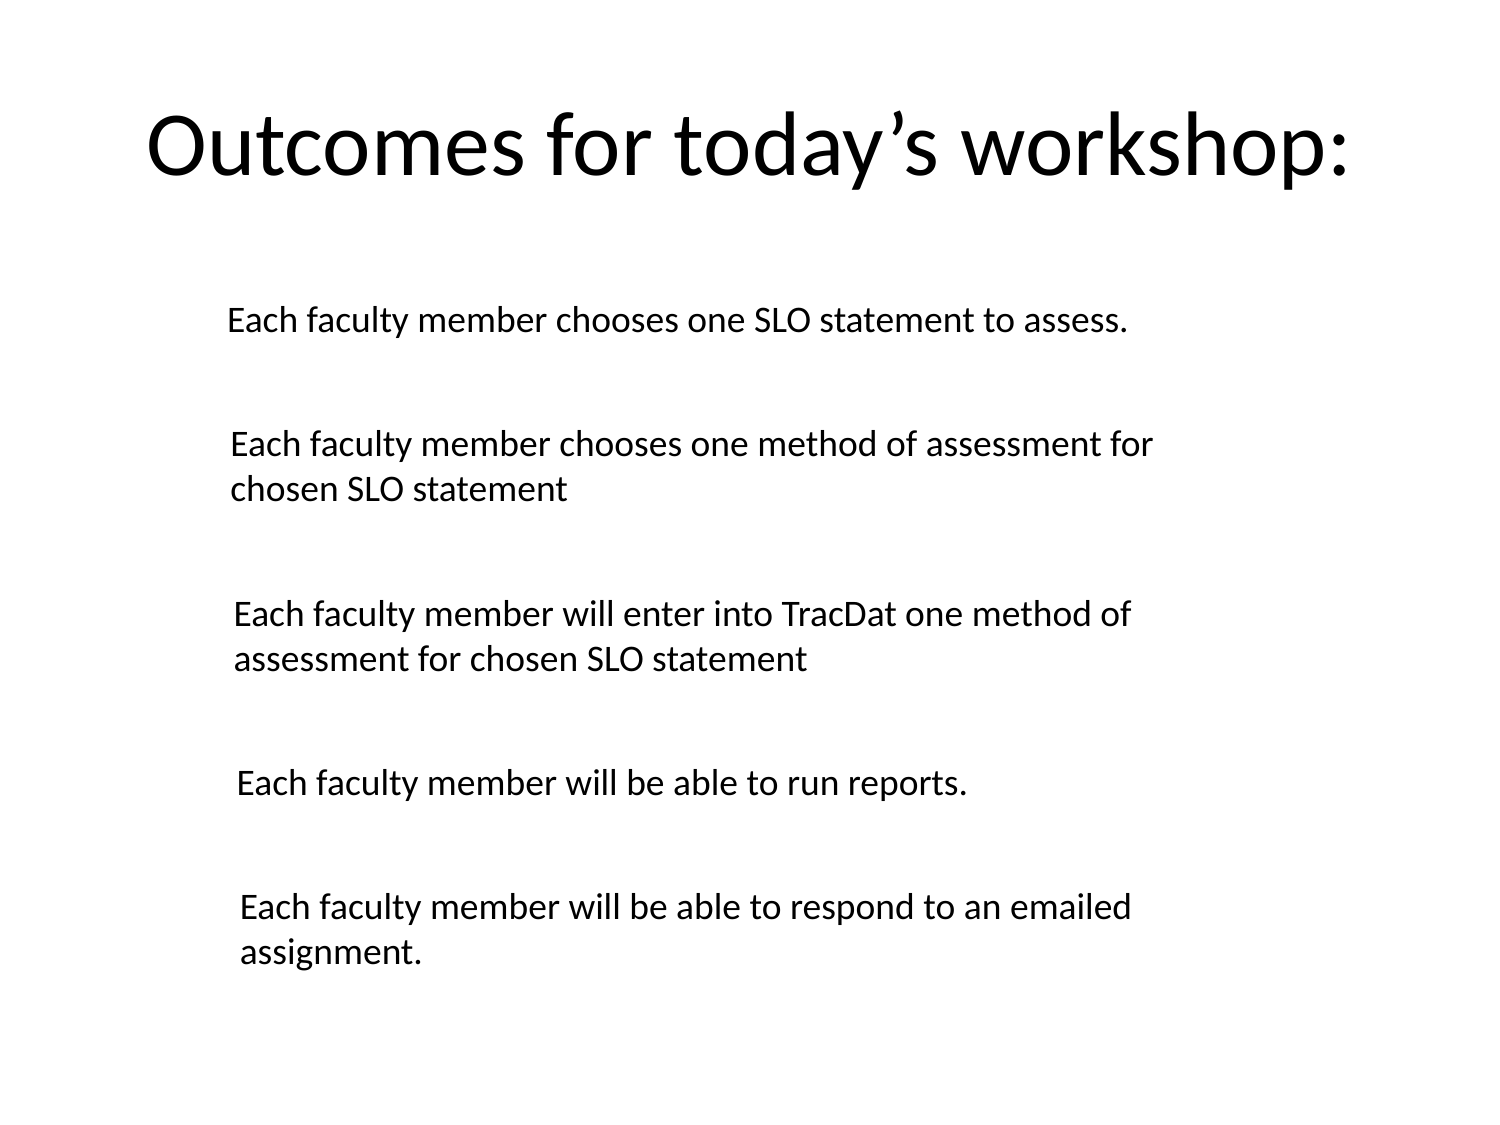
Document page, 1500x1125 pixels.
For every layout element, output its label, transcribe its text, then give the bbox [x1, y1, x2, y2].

text_box Each faculty member chooses one method of assessment for chosen SLO statement [215, 411, 1279, 517]
text_box Each faculty member chooses one SLO statement to assess. [212, 287, 1275, 348]
text_box Each faculty member will be able to respond to an emailed assignment. [224, 874, 1288, 980]
text_box Each faculty member will enter into TracDat one method of assessment for chosen SLO statement [218, 581, 1282, 686]
text_box Each faculty member will be able to run reports. [221, 750, 1285, 811]
title Outcomes for today’s workshop: [75, 45, 1425, 233]
